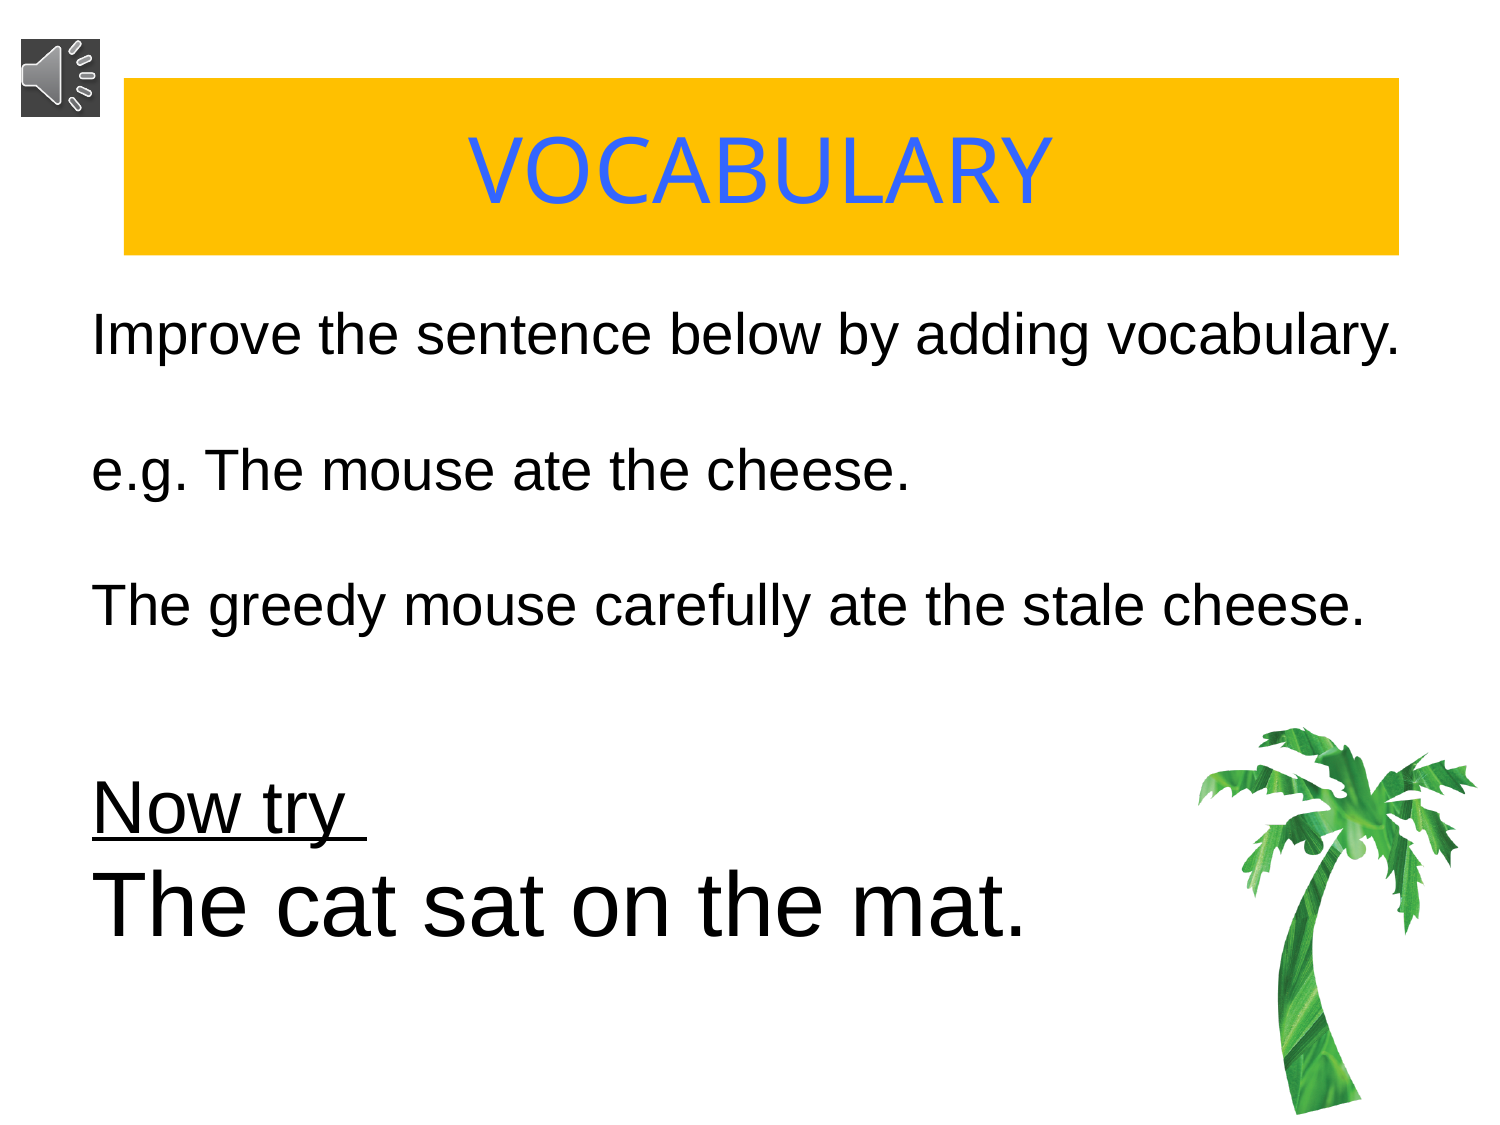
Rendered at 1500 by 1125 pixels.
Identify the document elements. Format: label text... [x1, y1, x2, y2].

picture [20, 37, 101, 119]
picture [1198, 727, 1478, 1116]
subtitle Improve the sentence below by adding vocabulary. e.g. The mouse ate the cheese. The greedy mouse carefully ate the stale cheese. Now try The cat sat on the mat. [76, 302, 1424, 1047]
title VOCABULARY [123, 78, 1399, 256]
